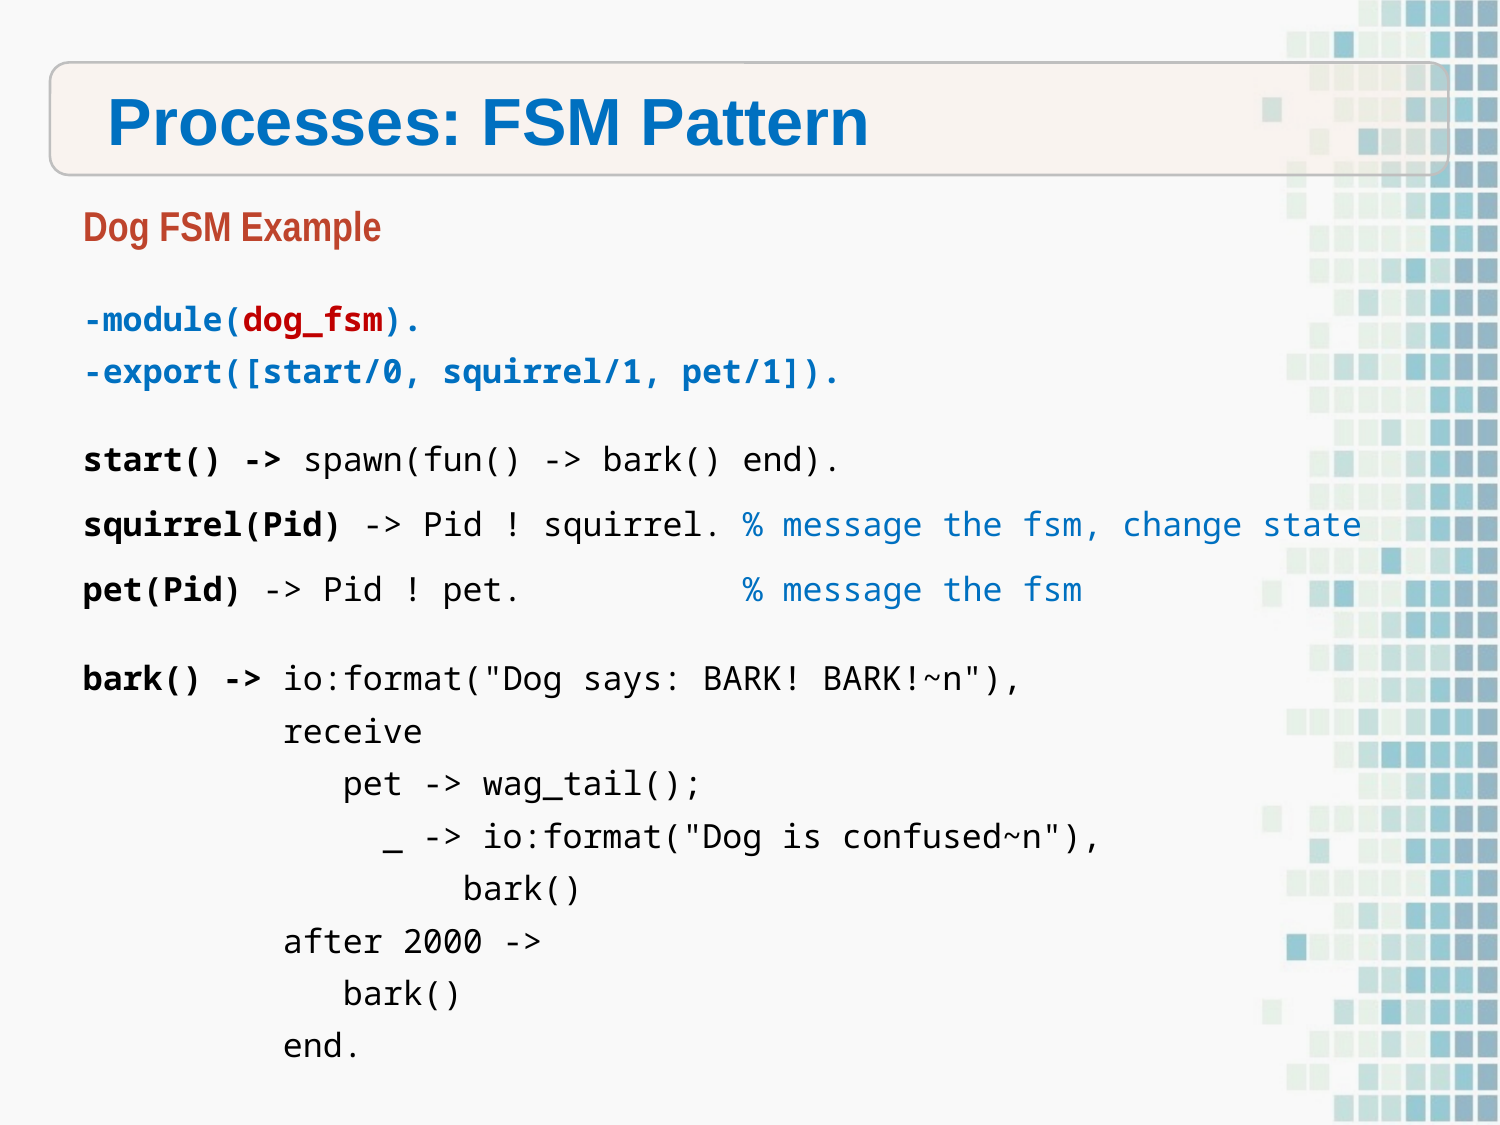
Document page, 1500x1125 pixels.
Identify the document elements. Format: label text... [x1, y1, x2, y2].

text_box Dog FSM Example [50, 187, 1275, 263]
text_box [48, 61, 1436, 177]
list Processes: FSM Pattern [75, 62, 1449, 175]
picture [0, 0, 1500, 1125]
text_box -module(dog_fsm). -export([start/0, squirrel/1, pet/1]). start() -> spawn(fun() -> bark() end). squirrel(Pid) -> Pid ! squirrel. % message the fsm, change state pet(Pid) -> Pid ! pet. % message the fsm bark() -> io:format("Dog says: BARK! BARK!~n"), receive pet -> wag_tail(); _ -> io:format("Dog is confused~n"), bark() after 2000 -> bark() end. [49, 287, 1388, 1075]
